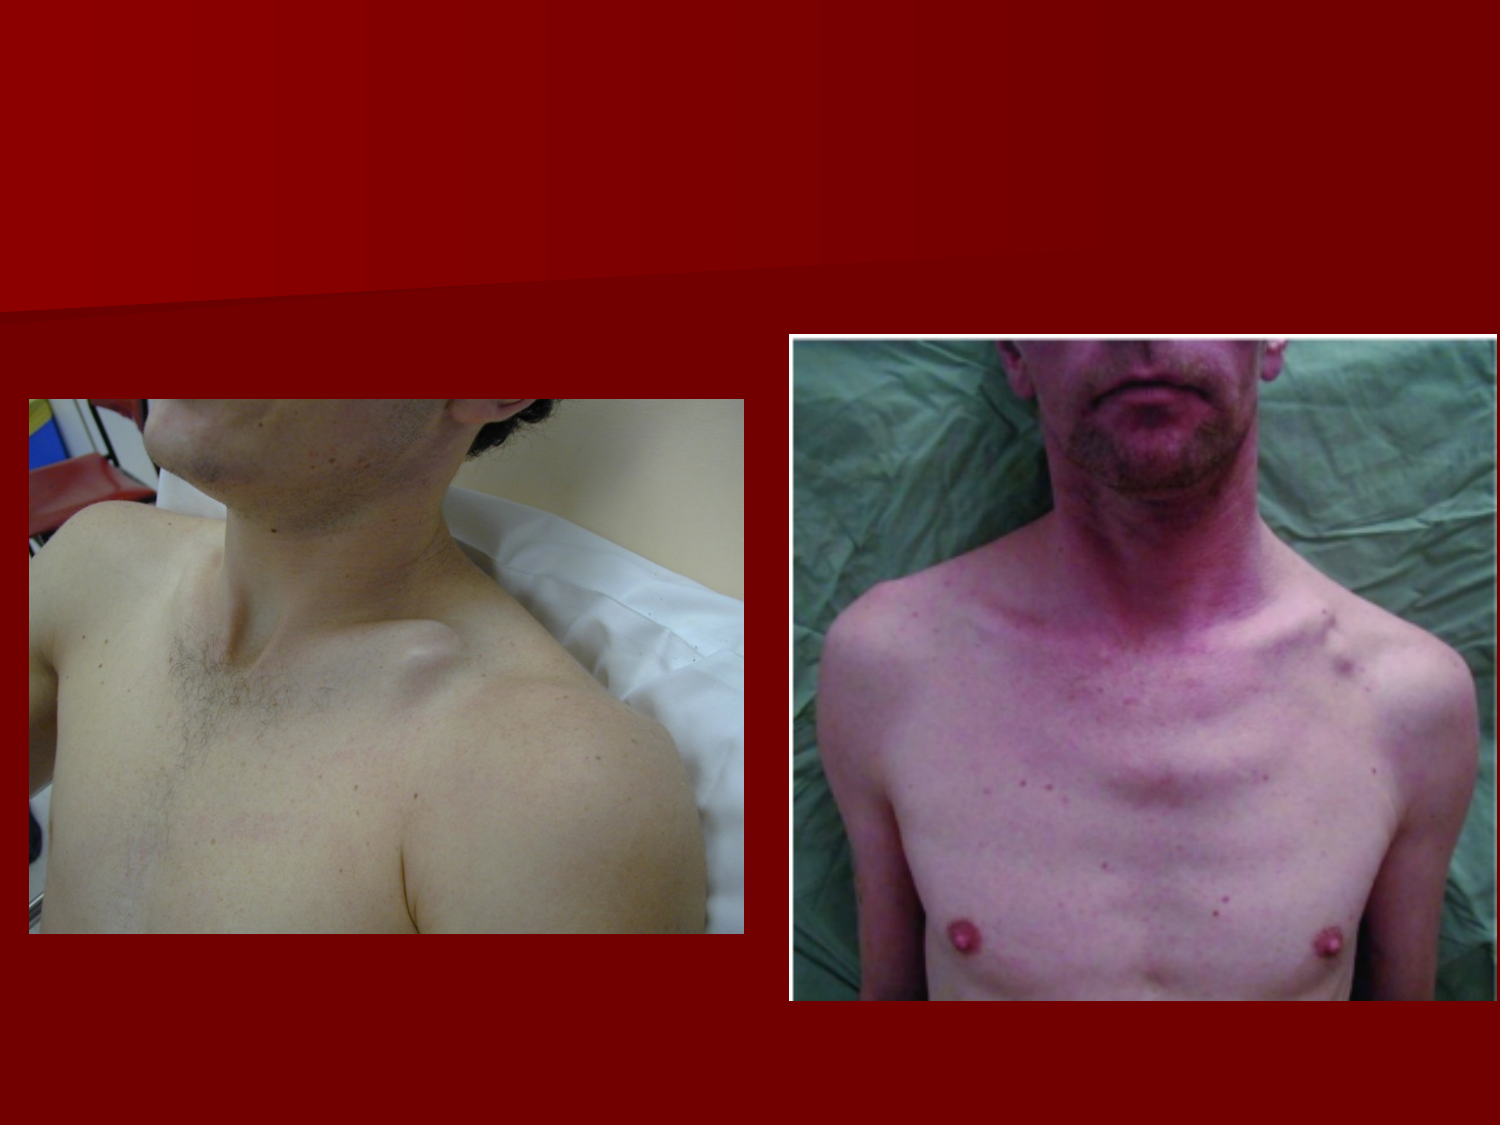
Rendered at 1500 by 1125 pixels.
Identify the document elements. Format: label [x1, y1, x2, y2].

list [29, 398, 745, 935]
picture [788, 334, 1497, 1001]
